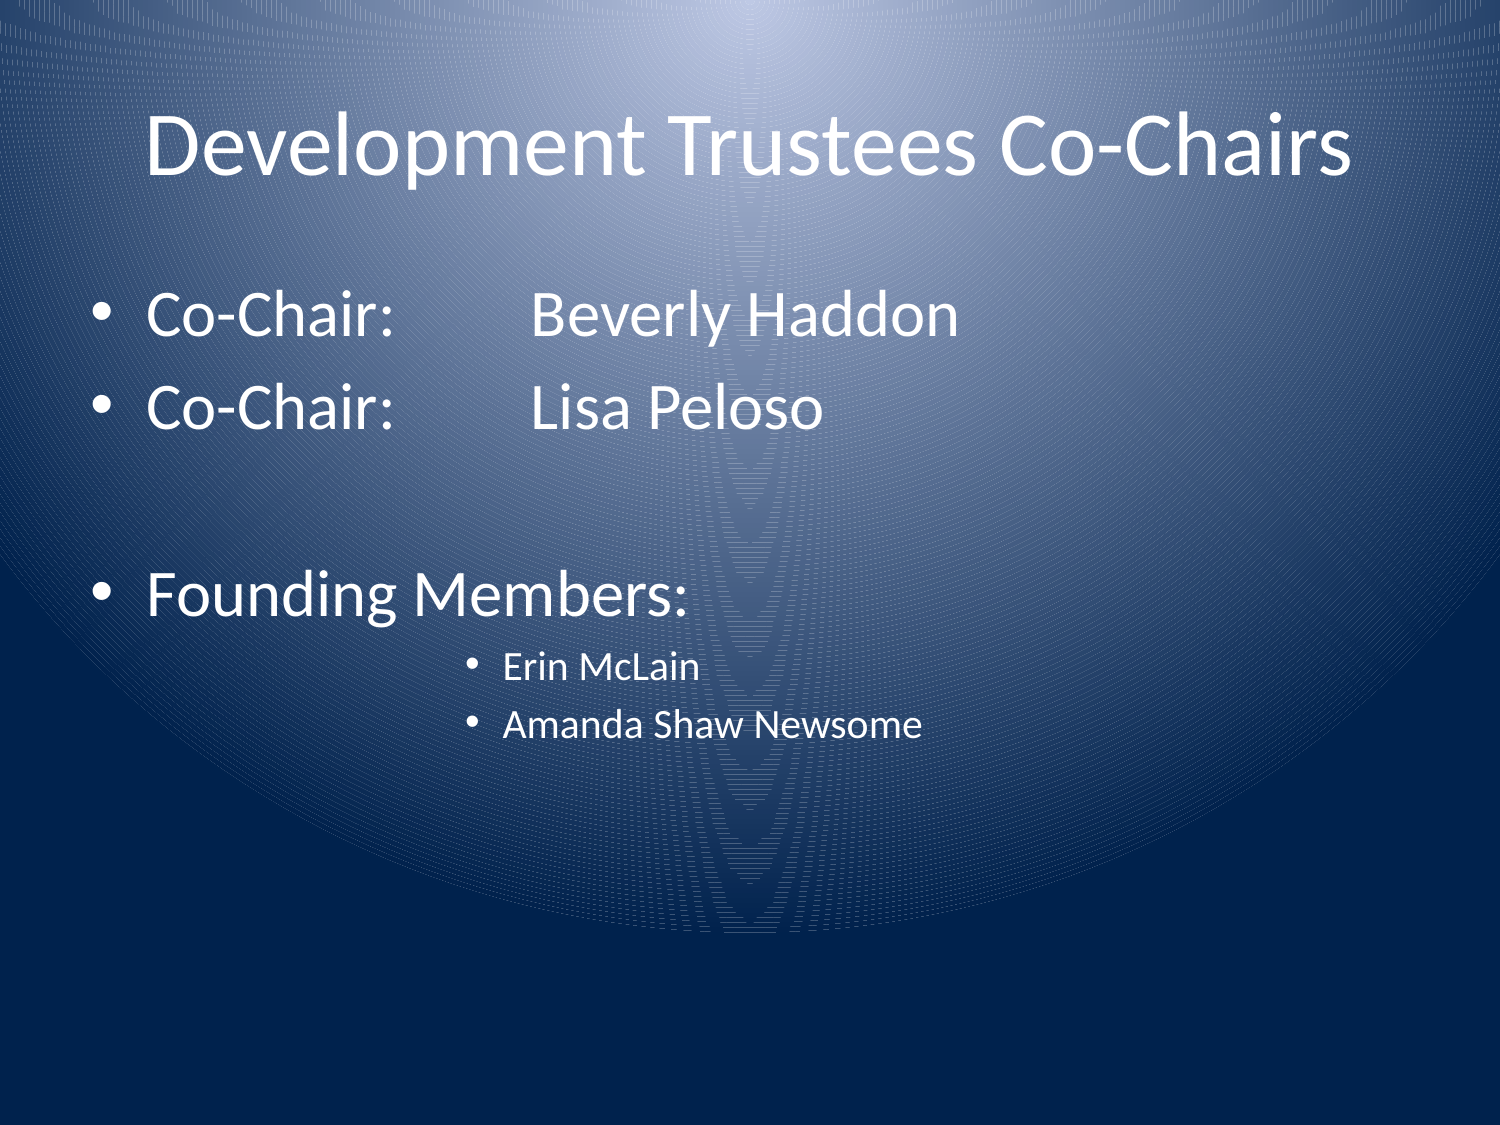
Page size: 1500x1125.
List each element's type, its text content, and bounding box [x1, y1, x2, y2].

list Co-Chair: Beverly Haddon Co-Chair: Lisa Peloso Founding Members: Erin McLain Amanda Shaw Newsome [75, 262, 1425, 1005]
title Development Trustees Co-Chairs [75, 45, 1425, 233]
